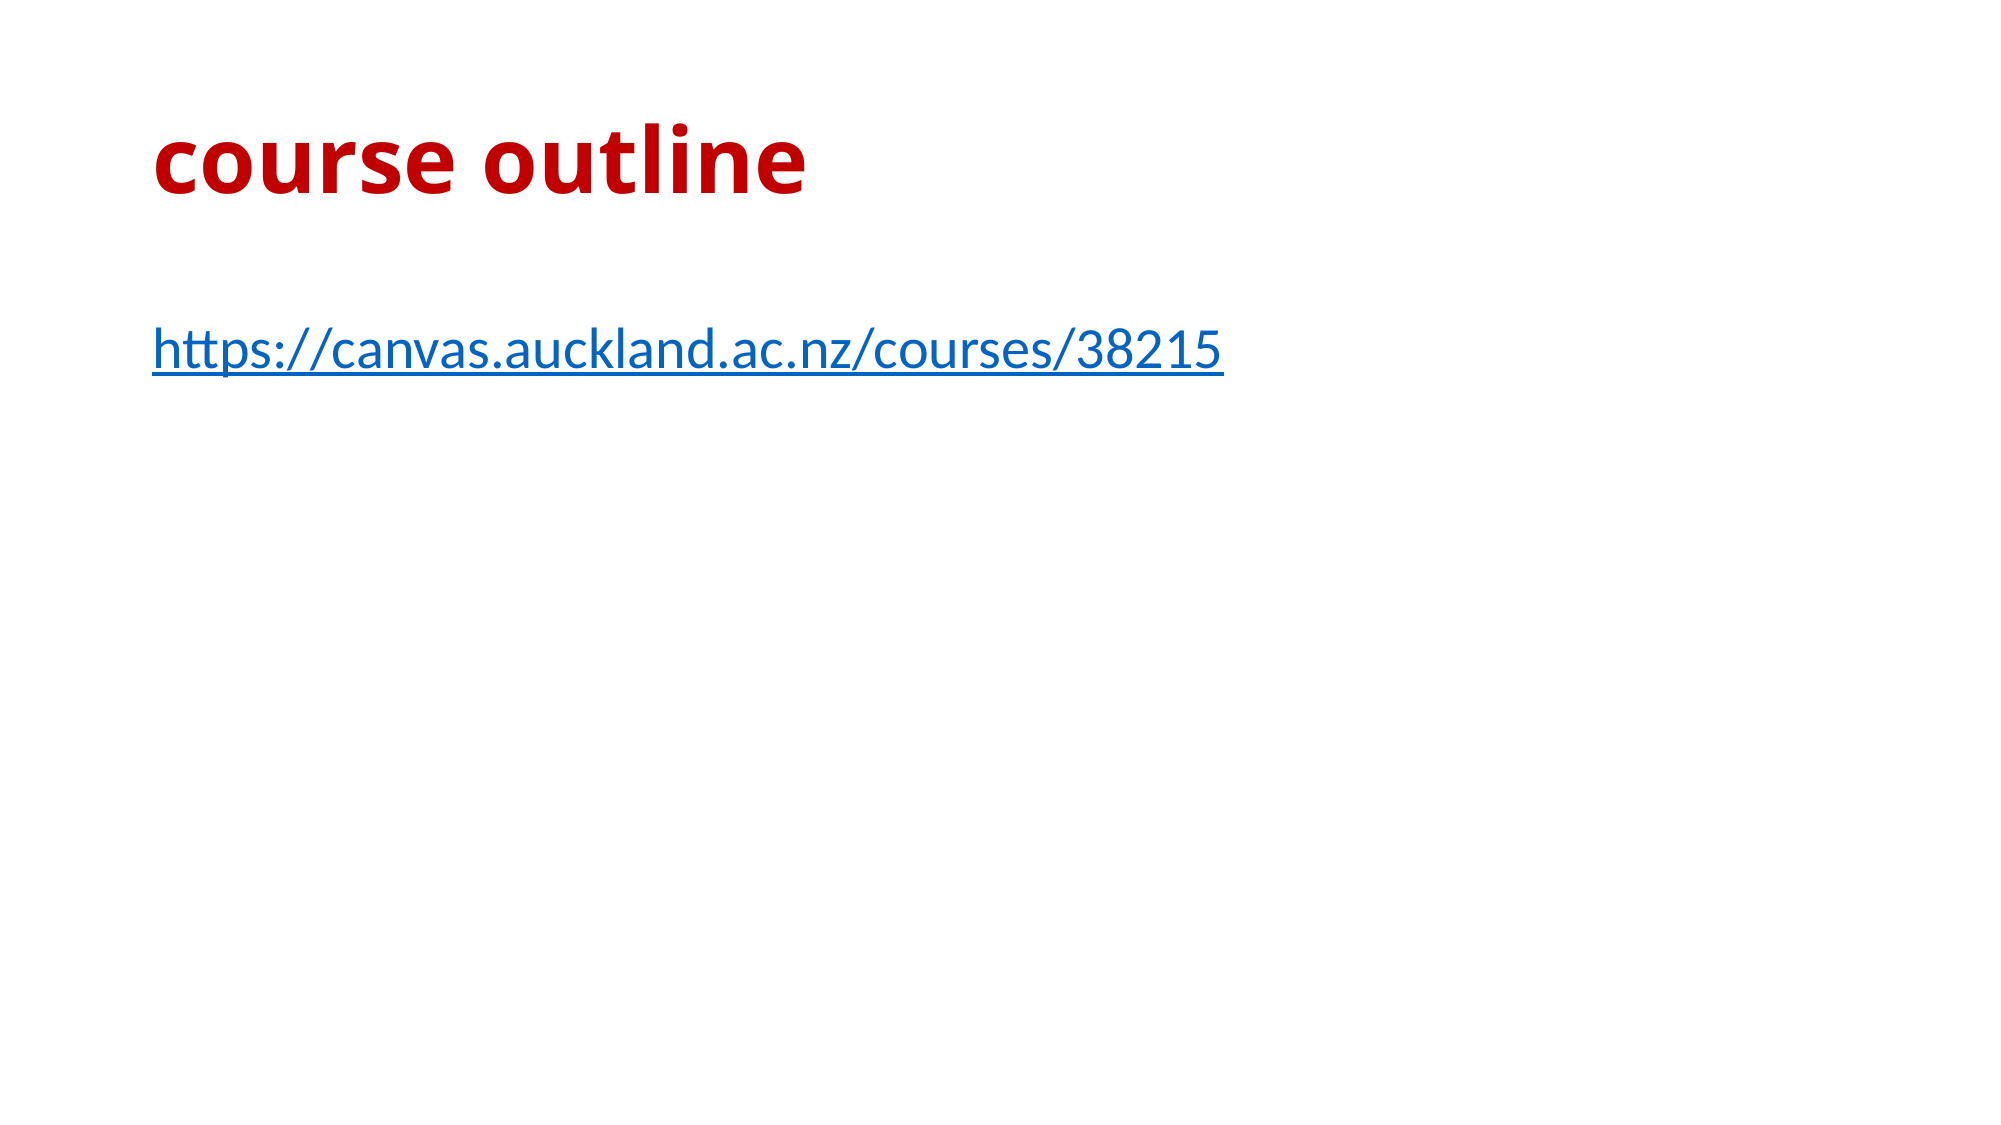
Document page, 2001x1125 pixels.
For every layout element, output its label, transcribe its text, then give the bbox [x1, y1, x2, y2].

list course outline https://canvas.auckland.ac.nz/courses/38215 [137, 16, 1863, 1014]
